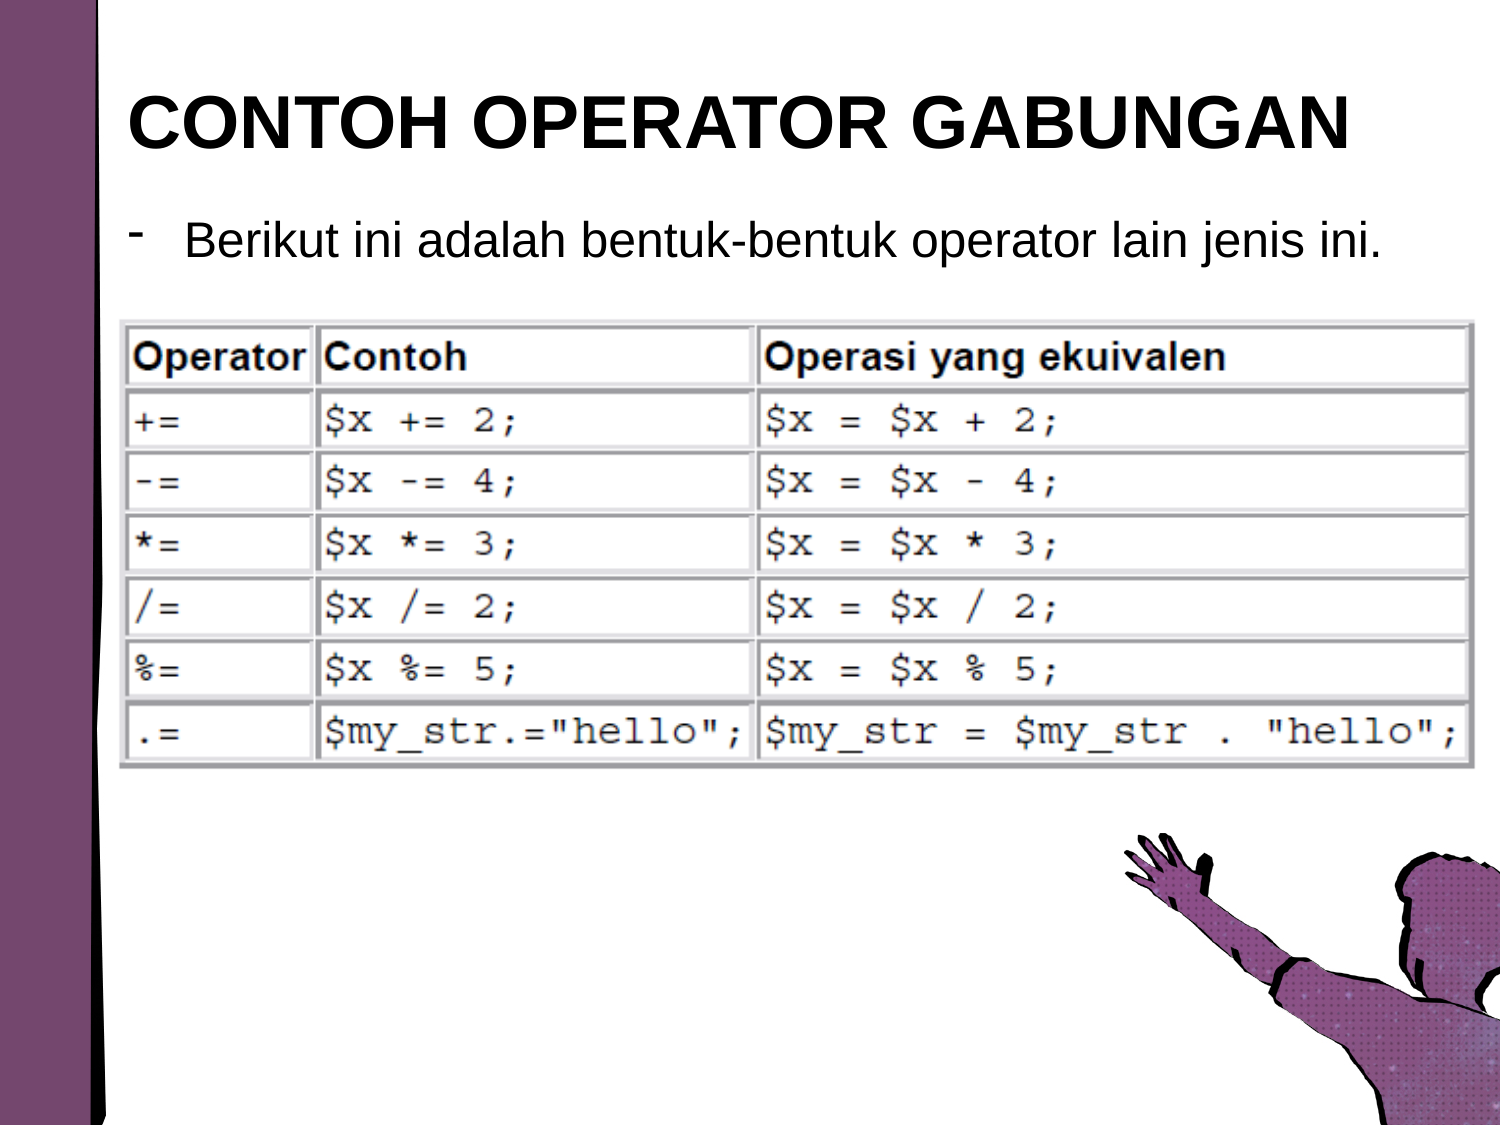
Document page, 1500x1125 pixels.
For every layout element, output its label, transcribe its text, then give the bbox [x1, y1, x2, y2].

picture [0, 0, 1500, 1125]
title CONTOH OPERATOR GABUNGAN [112, 49, 1426, 188]
list Berikut ini adalah bentuk-bentuk operator lain jenis ini. [112, 199, 1426, 311]
list Berikut ini adalah bentuk-bentuk operator lain jenis ini. [112, 784, 1426, 1006]
